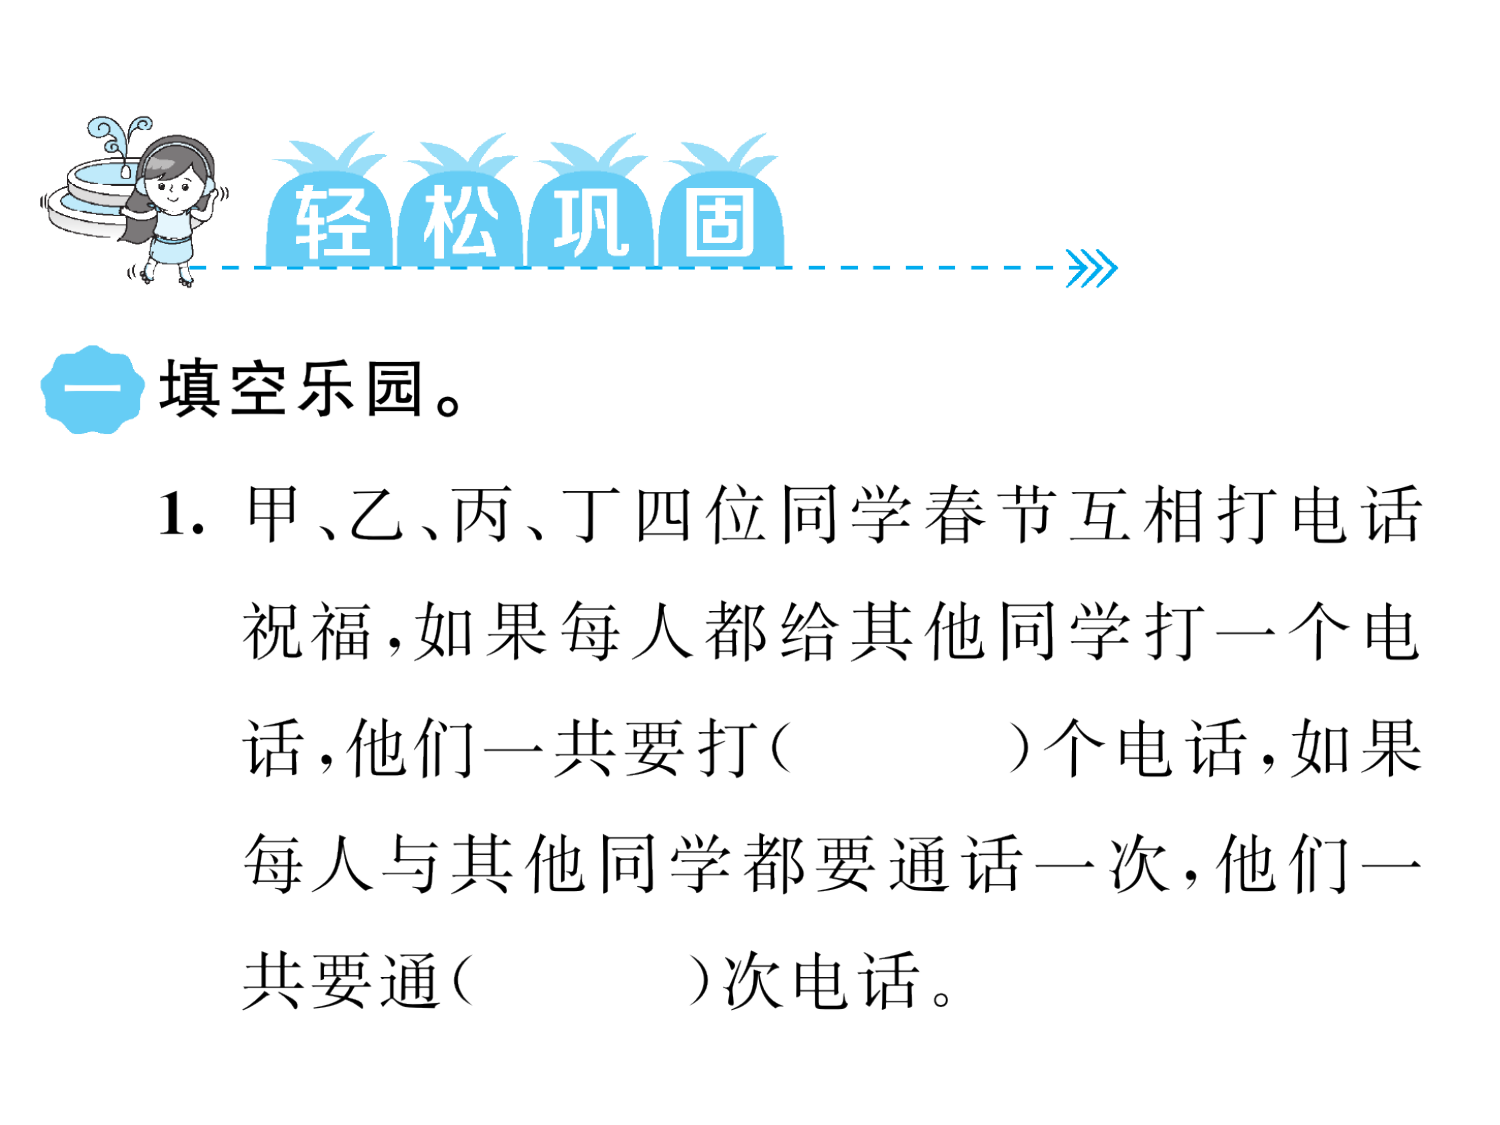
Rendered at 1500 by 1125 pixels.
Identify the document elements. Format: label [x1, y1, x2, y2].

picture [35, 94, 1453, 1040]
